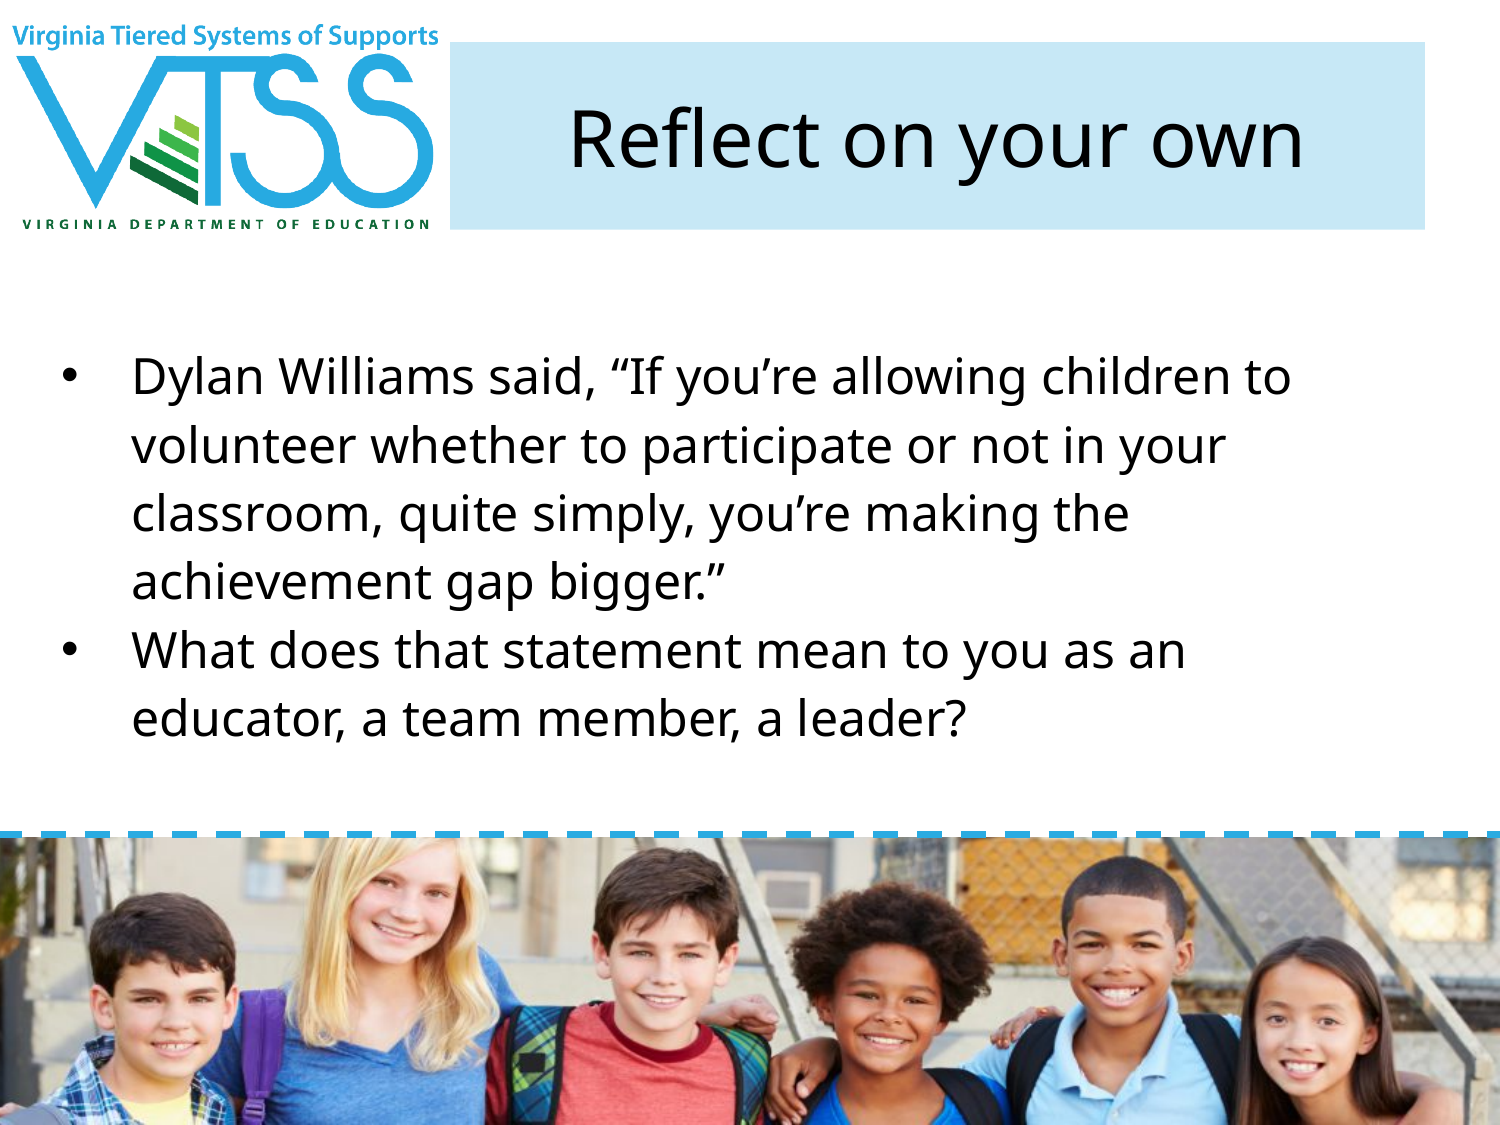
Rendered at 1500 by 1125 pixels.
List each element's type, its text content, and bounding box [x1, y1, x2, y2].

picture [0, 837, 1500, 1125]
picture [12, 24, 438, 229]
list Dylan Williams said, “If you’re allowing children to volunteer whether to participate or not in your classroom, quite simply, you’re making the achievement gap bigger.” What does that statement mean to you as an educator, a team member, a leader? [49, 258, 1387, 809]
title Reflect on your own [450, 42, 1425, 230]
